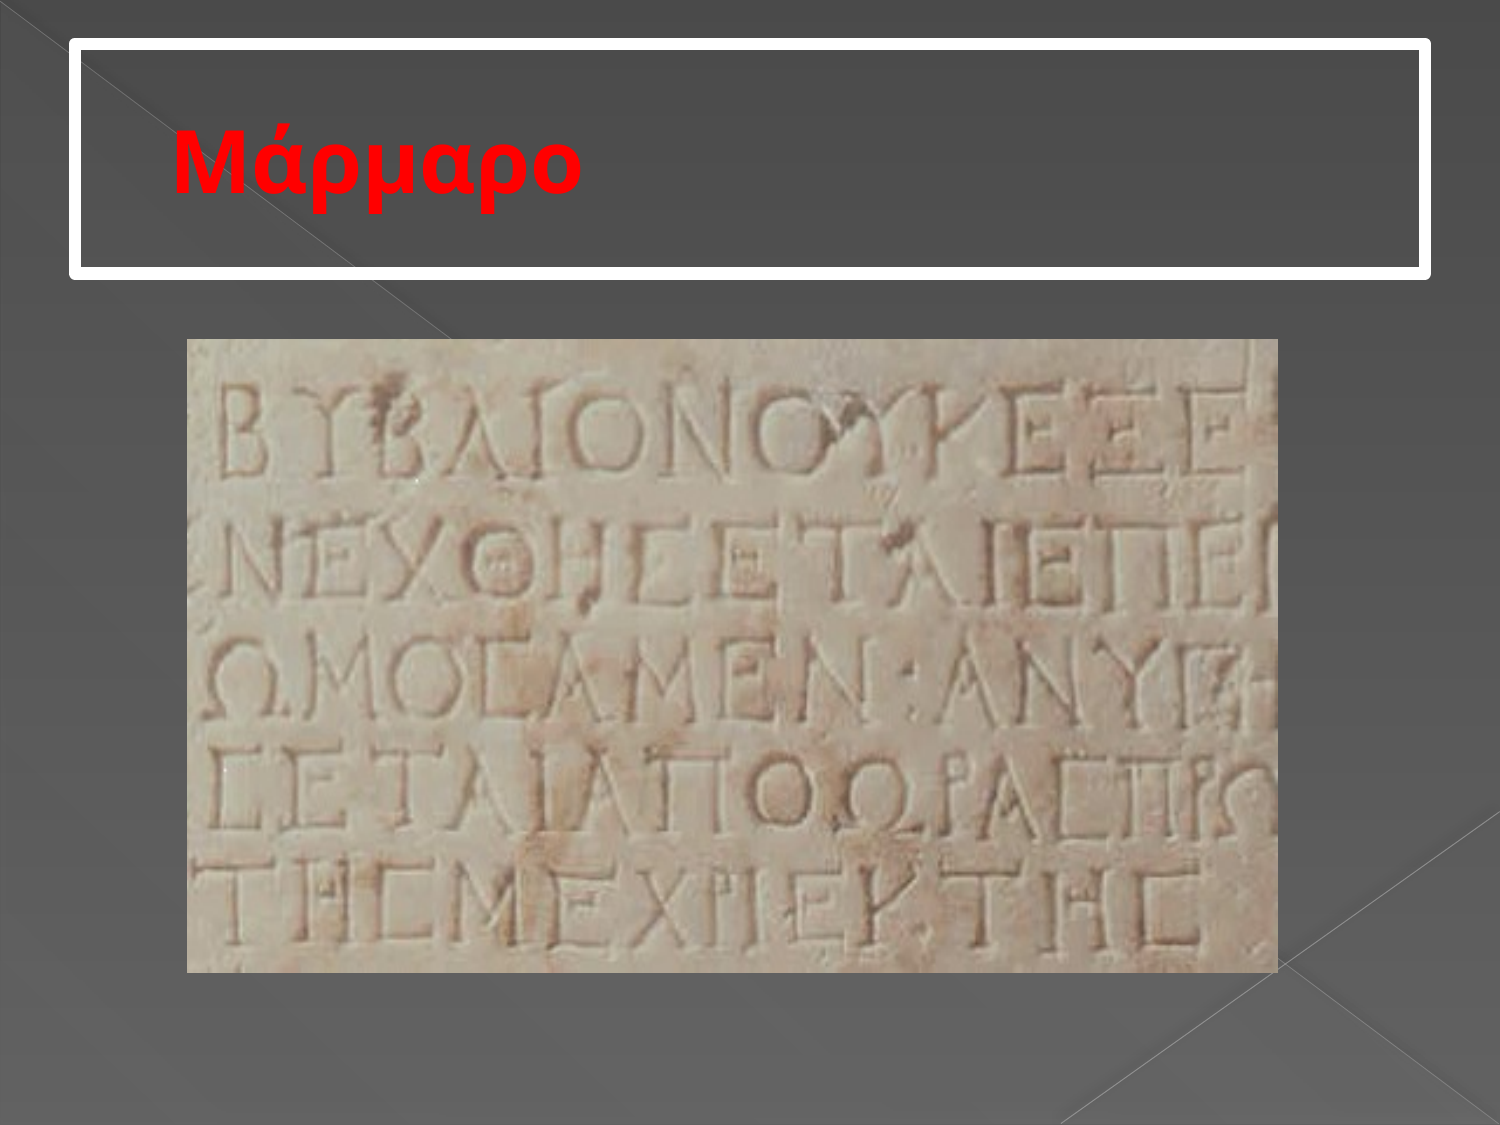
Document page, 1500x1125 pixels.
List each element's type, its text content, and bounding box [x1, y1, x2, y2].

title Μάρμαρο [75, 43, 1425, 274]
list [187, 339, 1278, 973]
